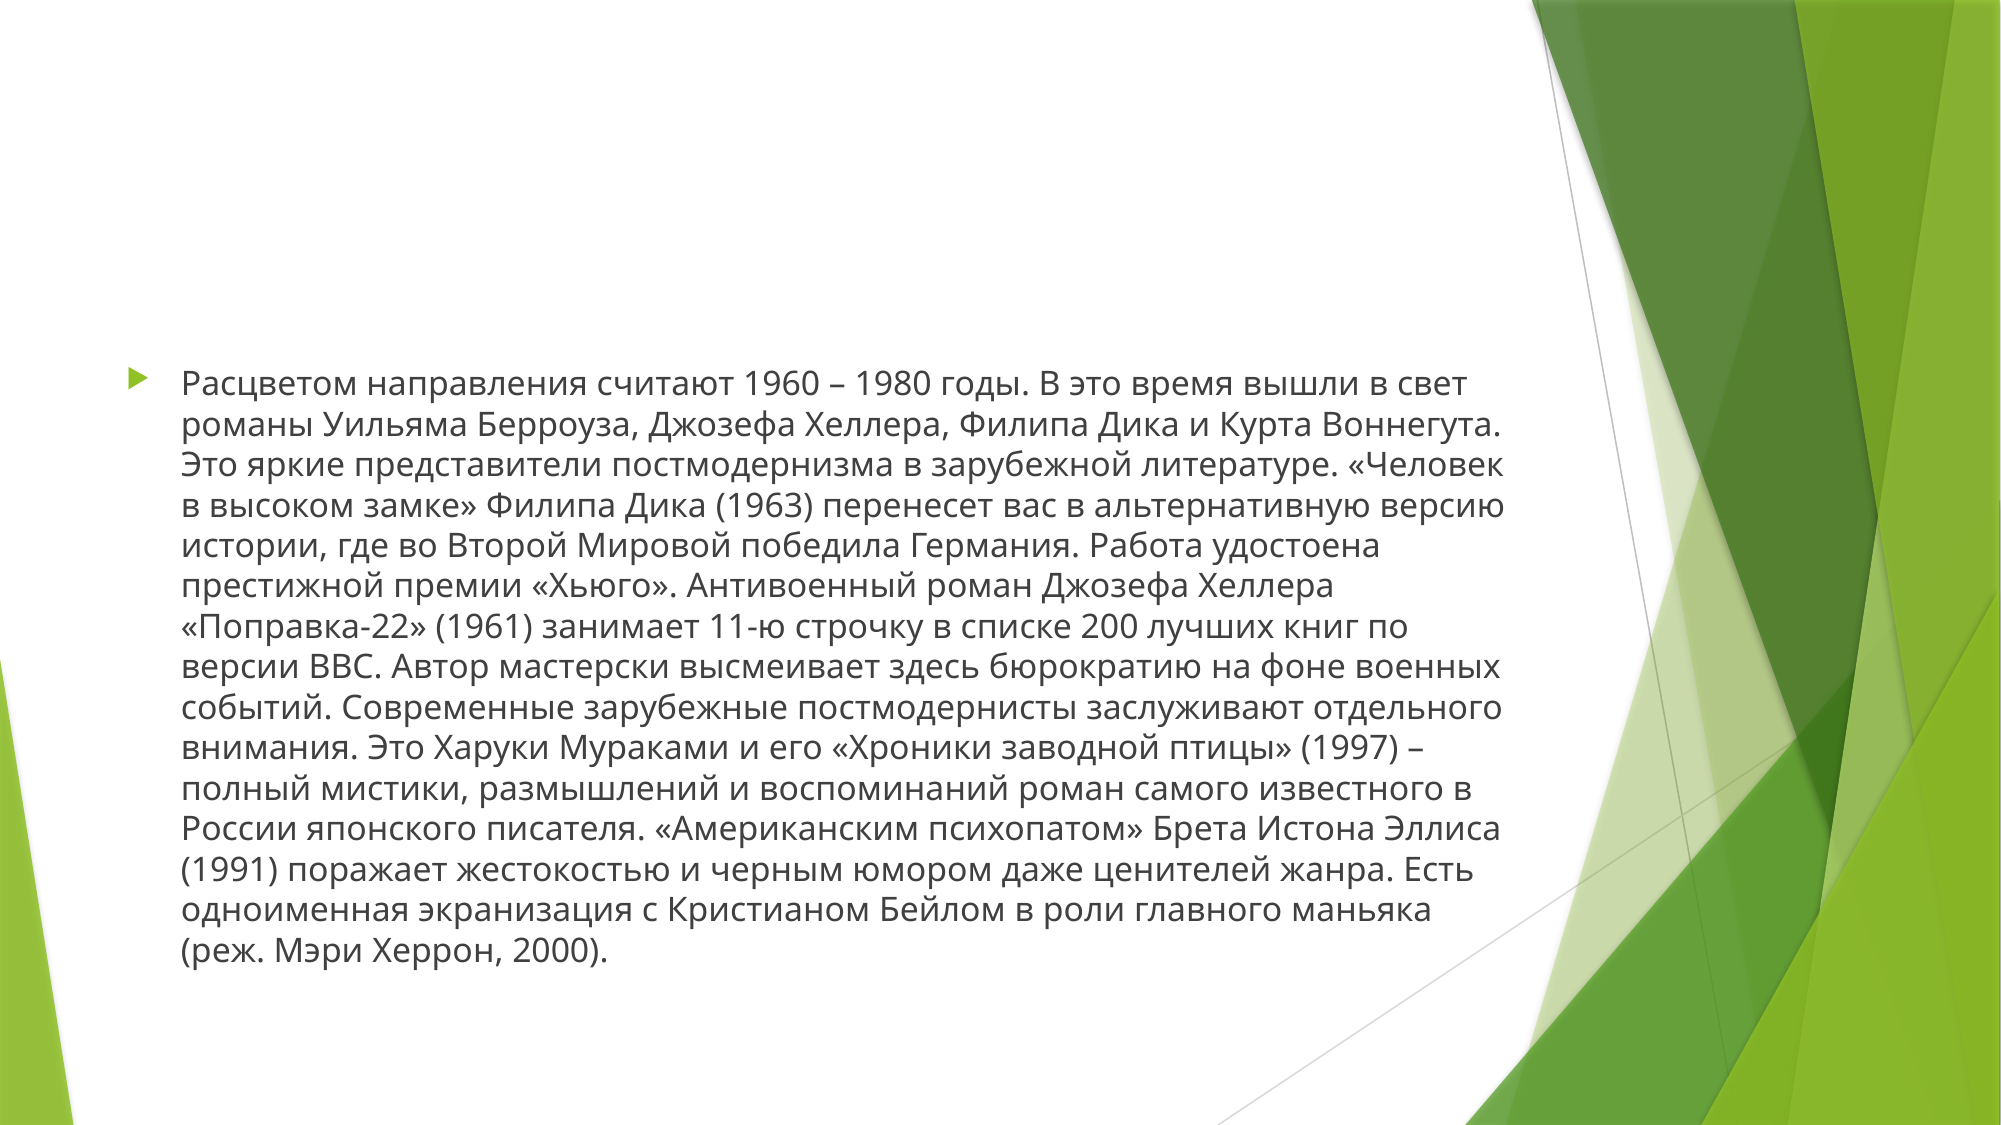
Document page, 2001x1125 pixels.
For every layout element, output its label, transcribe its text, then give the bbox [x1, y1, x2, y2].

list Расцветом направления считают 1960 – 1980 годы. В это время вышли в свет романы Уильяма Берроуза, Джозефа Хеллера, Филипа Дика и Курта Воннегута. Это яркие представители постмодернизма в зарубежной литературе. «Человек в высоком замке» Филипа Дика (1963) перенесет вас в альтернативную версию истории, где во Второй Мировой победила Германия. Работа удостоена престижной премии «Хьюго». Антивоенный роман Джозефа Хеллера «Поправка-22» (1961) занимает 11-ю строчку в списке 200 лучших книг по версии BBC. Автор мастерски высмеивает здесь бюрократию на фоне военных событий. Современные зарубежные постмодернисты заслуживают отдельного внимания. Это Харуки Мураками и его «Хроники заводной птицы» (1997) – полный мистики, размышлений и воспоминаний роман самого известного в России японского писателя. «Американским психопатом» Брета Истона Эллиса (1991) поражает жестокостью и черным юмором даже ценителей жанра. Есть одноименная экранизация с Кристианом Бейлом в роли главного маньяка (реж. Мэри Херрон, 2000). [111, 354, 1522, 992]
